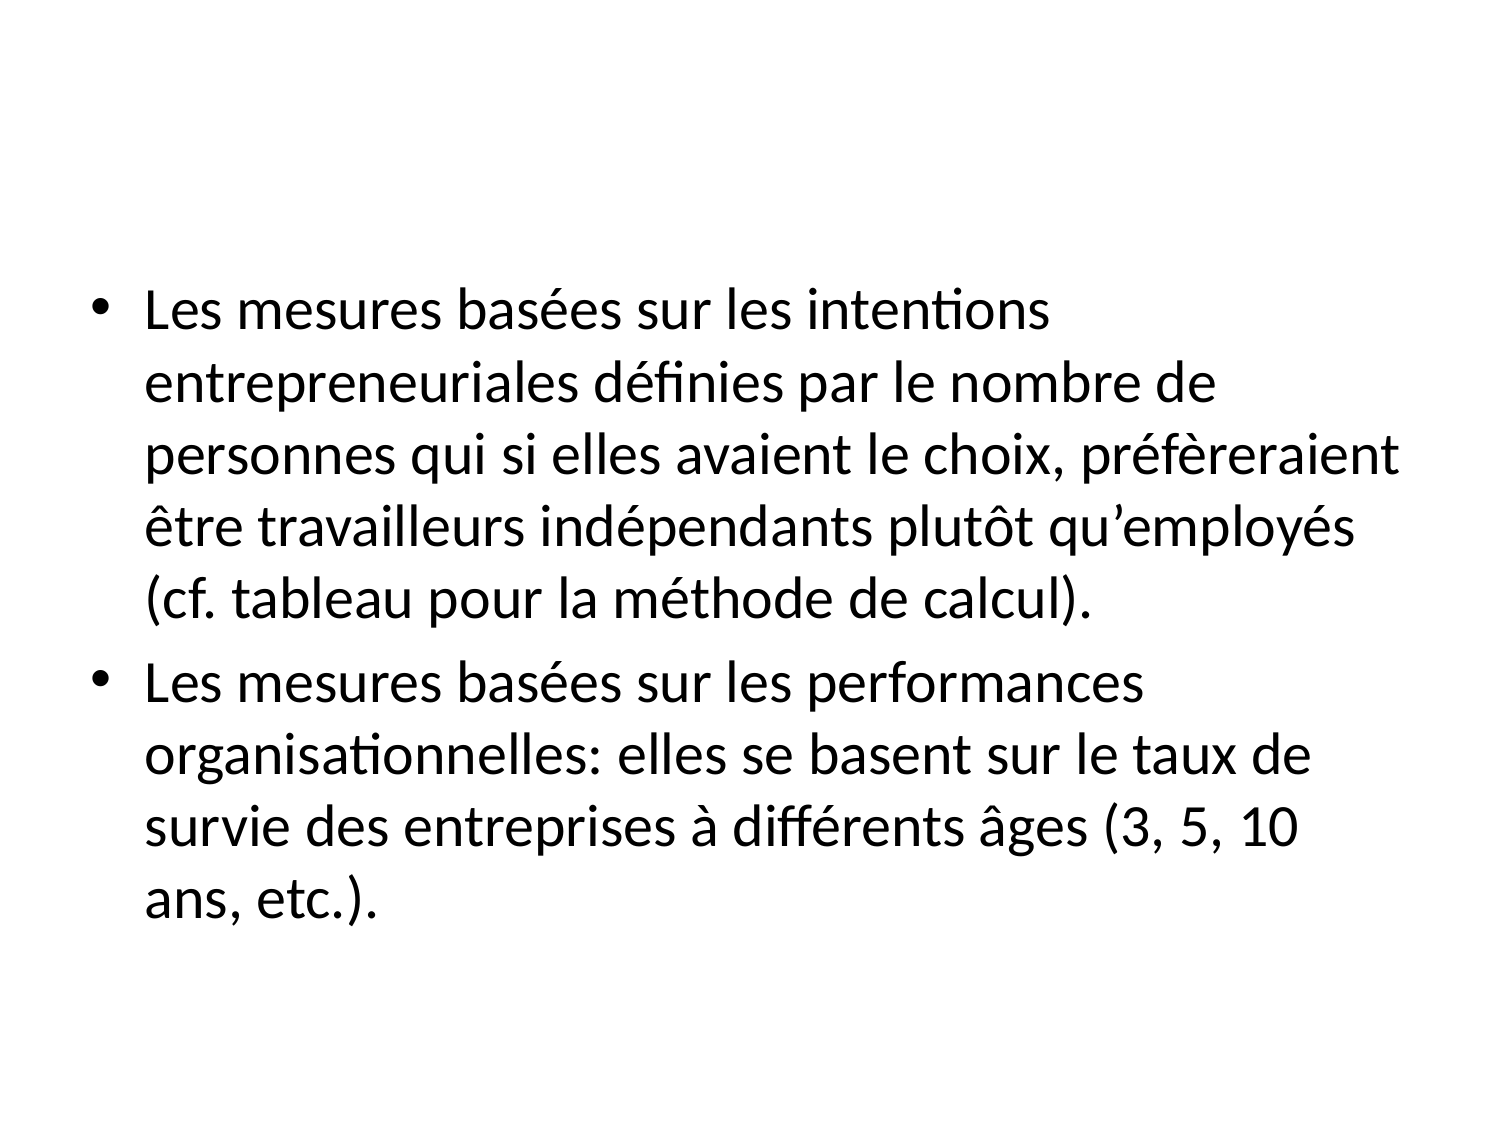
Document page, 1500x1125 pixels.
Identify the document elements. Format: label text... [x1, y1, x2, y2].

list Les mesures basées sur les intentions entrepreneuriales définies par le nombre de personnes qui si elles avaient le choix, préfèreraient être travailleurs indépendants plutôt qu’employés (cf. tableau pour la méthode de calcul). Les mesures basées sur les performances organisationnelles: elles se basent sur le taux de survie des entreprises à différents âges (3, 5, 10 ans, etc.). [75, 262, 1425, 1005]
